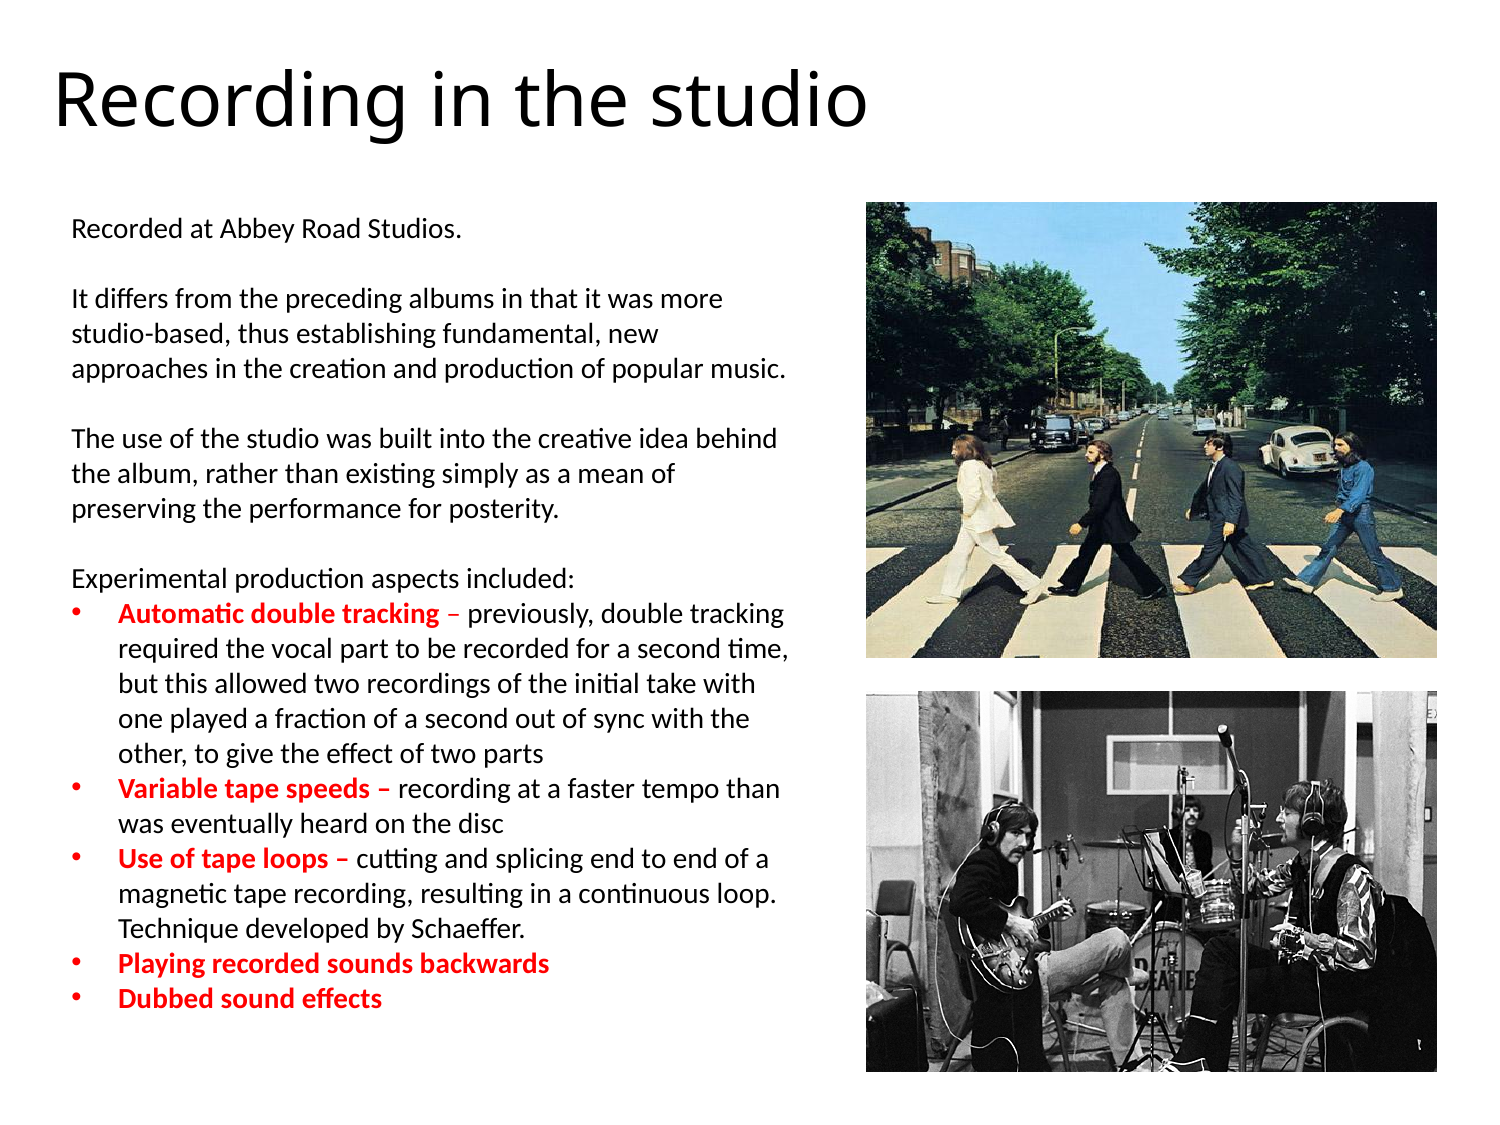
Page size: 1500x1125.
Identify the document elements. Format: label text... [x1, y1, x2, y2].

text_box Recorded at Abbey Road Studios. It differs from the preceding albums in that it was more studio-based, thus establishing fundamental, new approaches in the creation and production of popular music. The use of the studio was built into the creative idea behind the album, rather than existing simply as a mean of preserving the performance for posterity. Experimental production aspects included: Automatic double tracking – previously, double tracking required the vocal part to be recorded for a second time, but this allowed two recordings of the initial take with one played a fraction of a second out of sync with the other, to give the effect of two parts Variable tape speeds – recording at a faster tempo than was eventually heard on the disc Use of tape loops – cutting and splicing end to end of a magnetic tape recording, resulting in a continuous loop. Technique developed by Schaeffer. Playing recorded sounds backwards Dubbed sound effects [56, 202, 812, 1022]
text_box Recording in the studio [37, 44, 1500, 239]
picture [866, 691, 1437, 1072]
text_box [539, 0, 884, 179]
picture [866, 202, 1437, 658]
